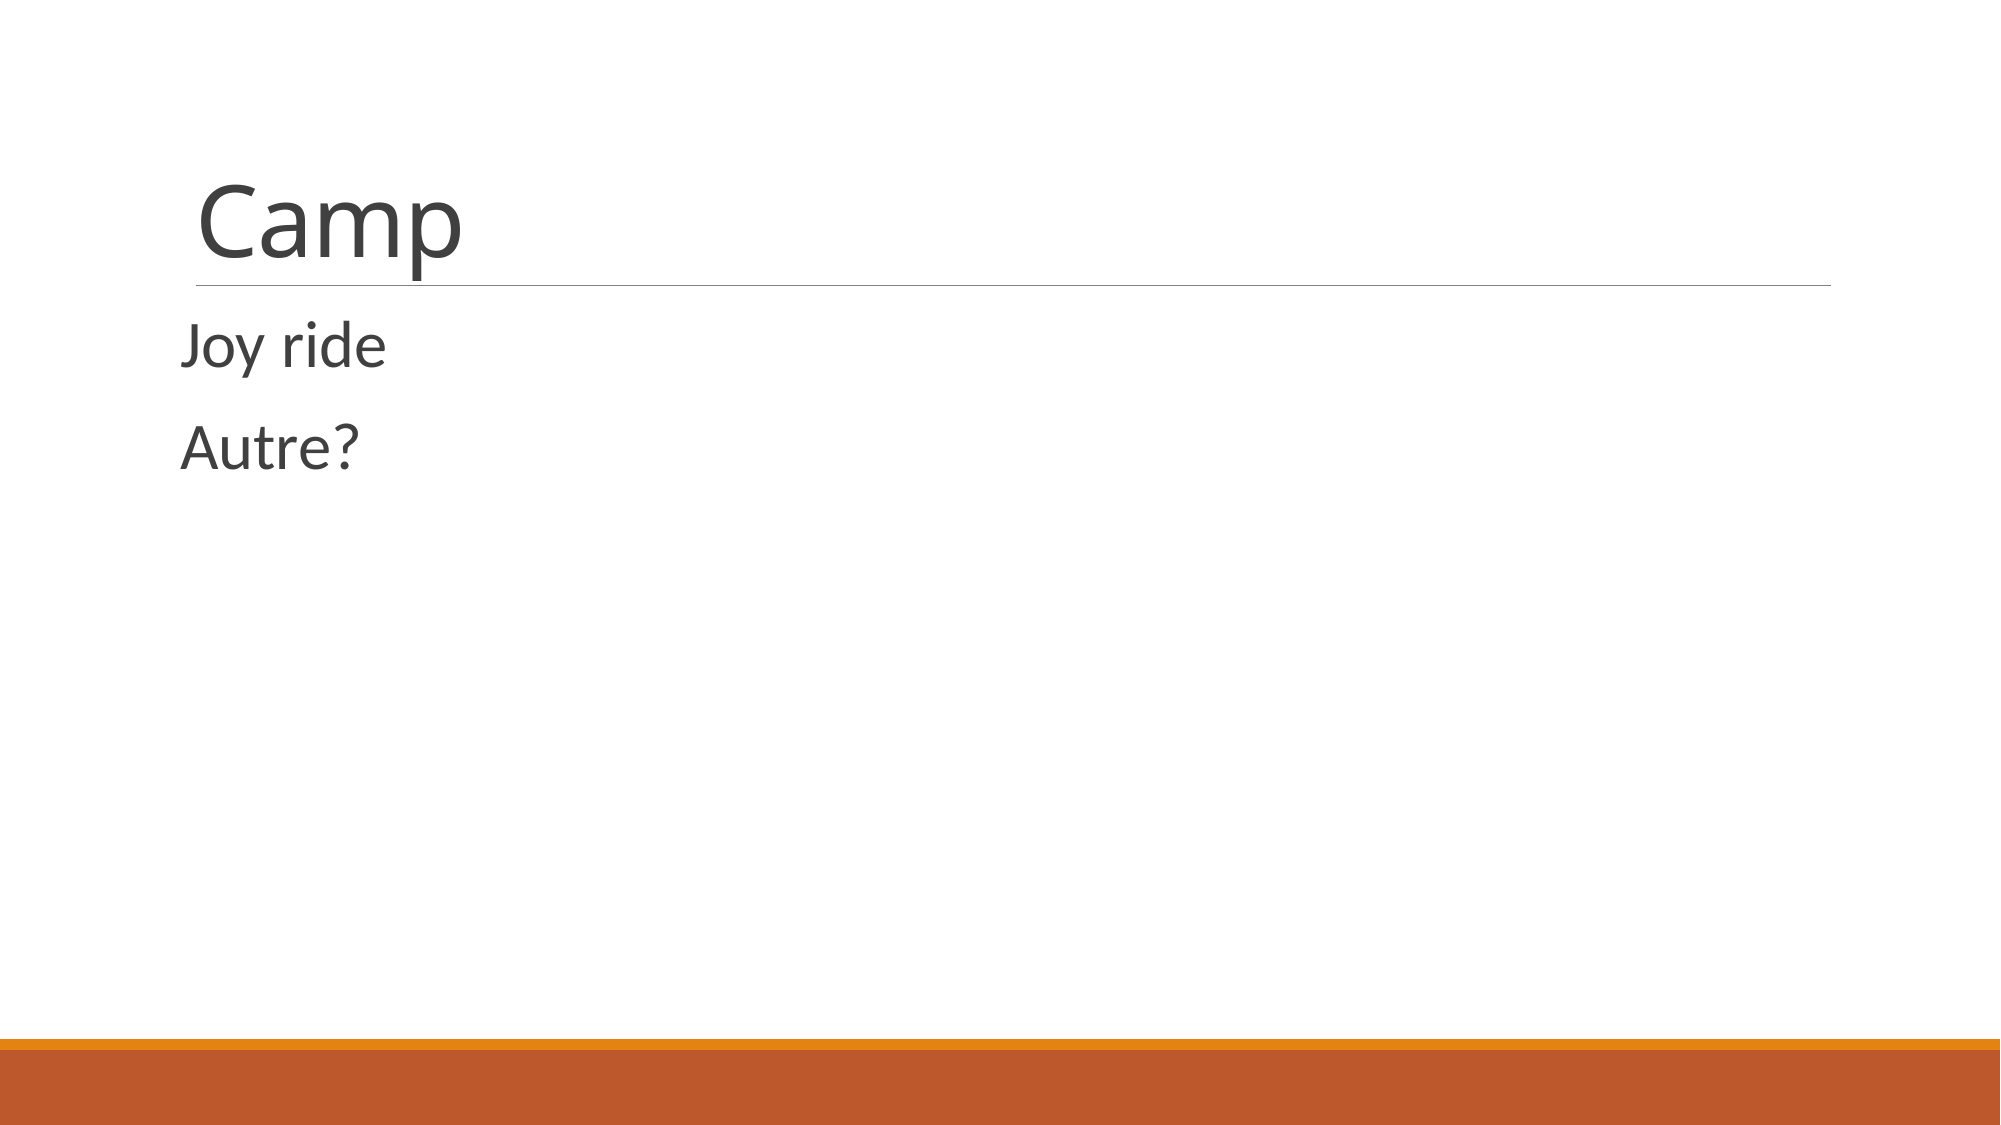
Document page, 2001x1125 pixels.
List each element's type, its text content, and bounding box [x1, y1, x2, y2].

list Joy ride Autre? [180, 302, 1830, 963]
title Camp [180, 47, 1830, 285]
